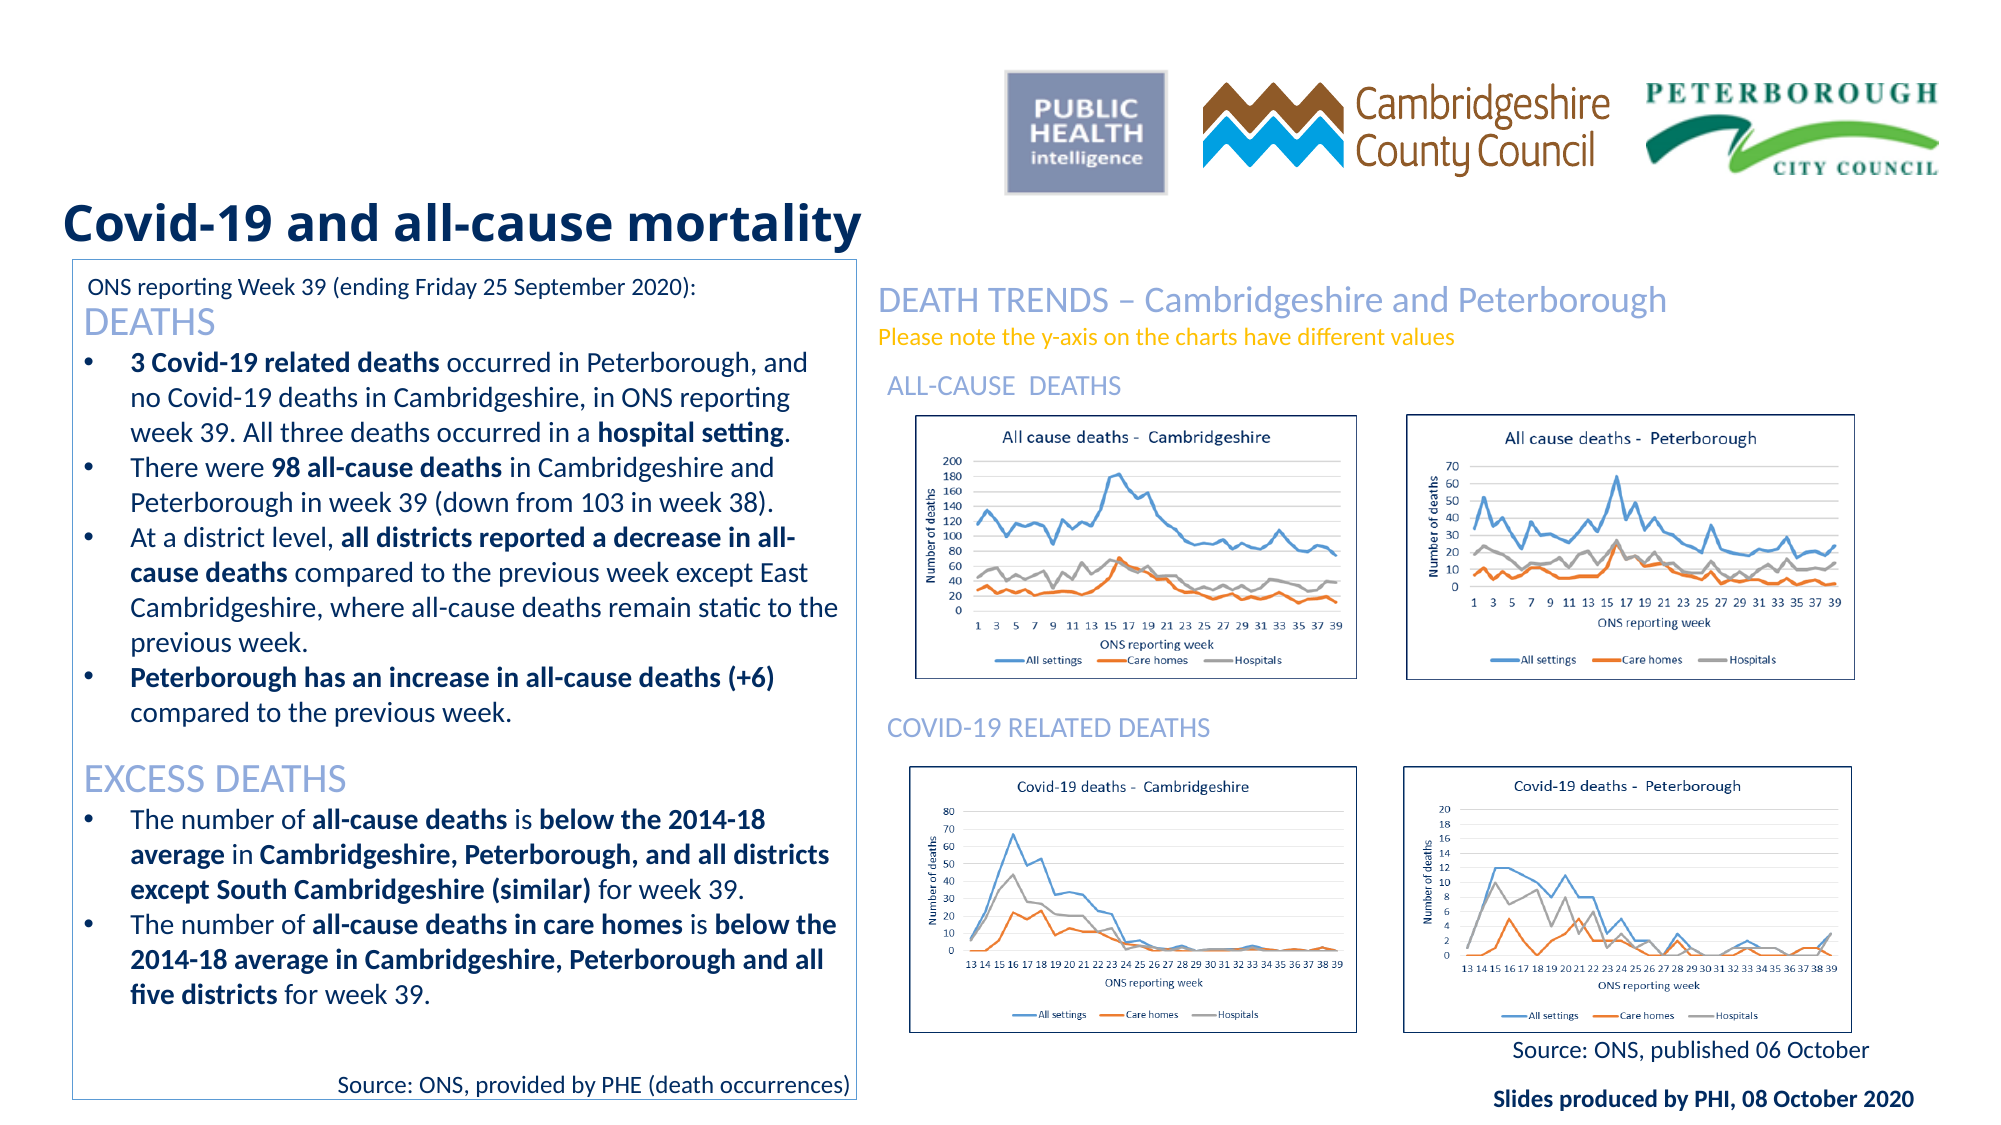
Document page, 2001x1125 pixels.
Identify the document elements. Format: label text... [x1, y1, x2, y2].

title Covid-19 and all-cause mortality [48, 168, 1548, 260]
text_box ALL-CAUSE DEATHS [872, 358, 1800, 409]
picture [1403, 766, 1852, 1033]
text_box DEATHS 3 Covid-19 related deaths occurred in Peterborough, and no Covid-19 deaths in Cambridgeshire, in ONS reporting week 39. All three deaths occurred in a hospital setting. There were 98 all-cause deaths in Cambridgeshire and Peterborough in week 39 (down from 103 in week 38). At a district level, all districts reported a decrease in all-cause deaths compared to the previous week except East Cambridgeshire, where all-cause deaths remain static to the previous week. Peterborough has an increase in all-cause deaths (+6) compared to the previous week. EXCESS DEATHS The number of all-cause deaths is below the 2014-18 average in Cambridgeshire, Peterborough, and all districts except South Cambridgeshire (similar) for week 39. The number of all-cause deaths in care homes is below the 2014-18 average in Cambridgeshire, Peterborough and all five districts for week 39. [68, 286, 860, 1018]
subtitle ONS reporting Week 39 (ending Friday 25 September 2020): [72, 1018, 857, 1100]
picture [1406, 414, 1855, 680]
text_box Slides produced by PHI, 08 October 2020 [1478, 1075, 1975, 1120]
picture [909, 766, 1357, 1033]
text_box Source: ONS, published 06 October [1497, 1026, 1924, 1072]
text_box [1202, 81, 1610, 178]
text_box Source: ONS, provided by PHE (death occurrences) [322, 1061, 871, 1107]
text_box COVID-19 RELATED DEATHS [872, 700, 1249, 751]
picture [915, 415, 1357, 679]
picture [1003, 64, 1173, 202]
text_box DEATH TRENDS – Cambridgeshire and Peterborough Please note the y-axis on the charts have different values [863, 267, 1905, 358]
picture [1646, 83, 1939, 175]
subtitle ONS reporting Week 39 (ending Friday 25 September 2020): [72, 259, 857, 286]
